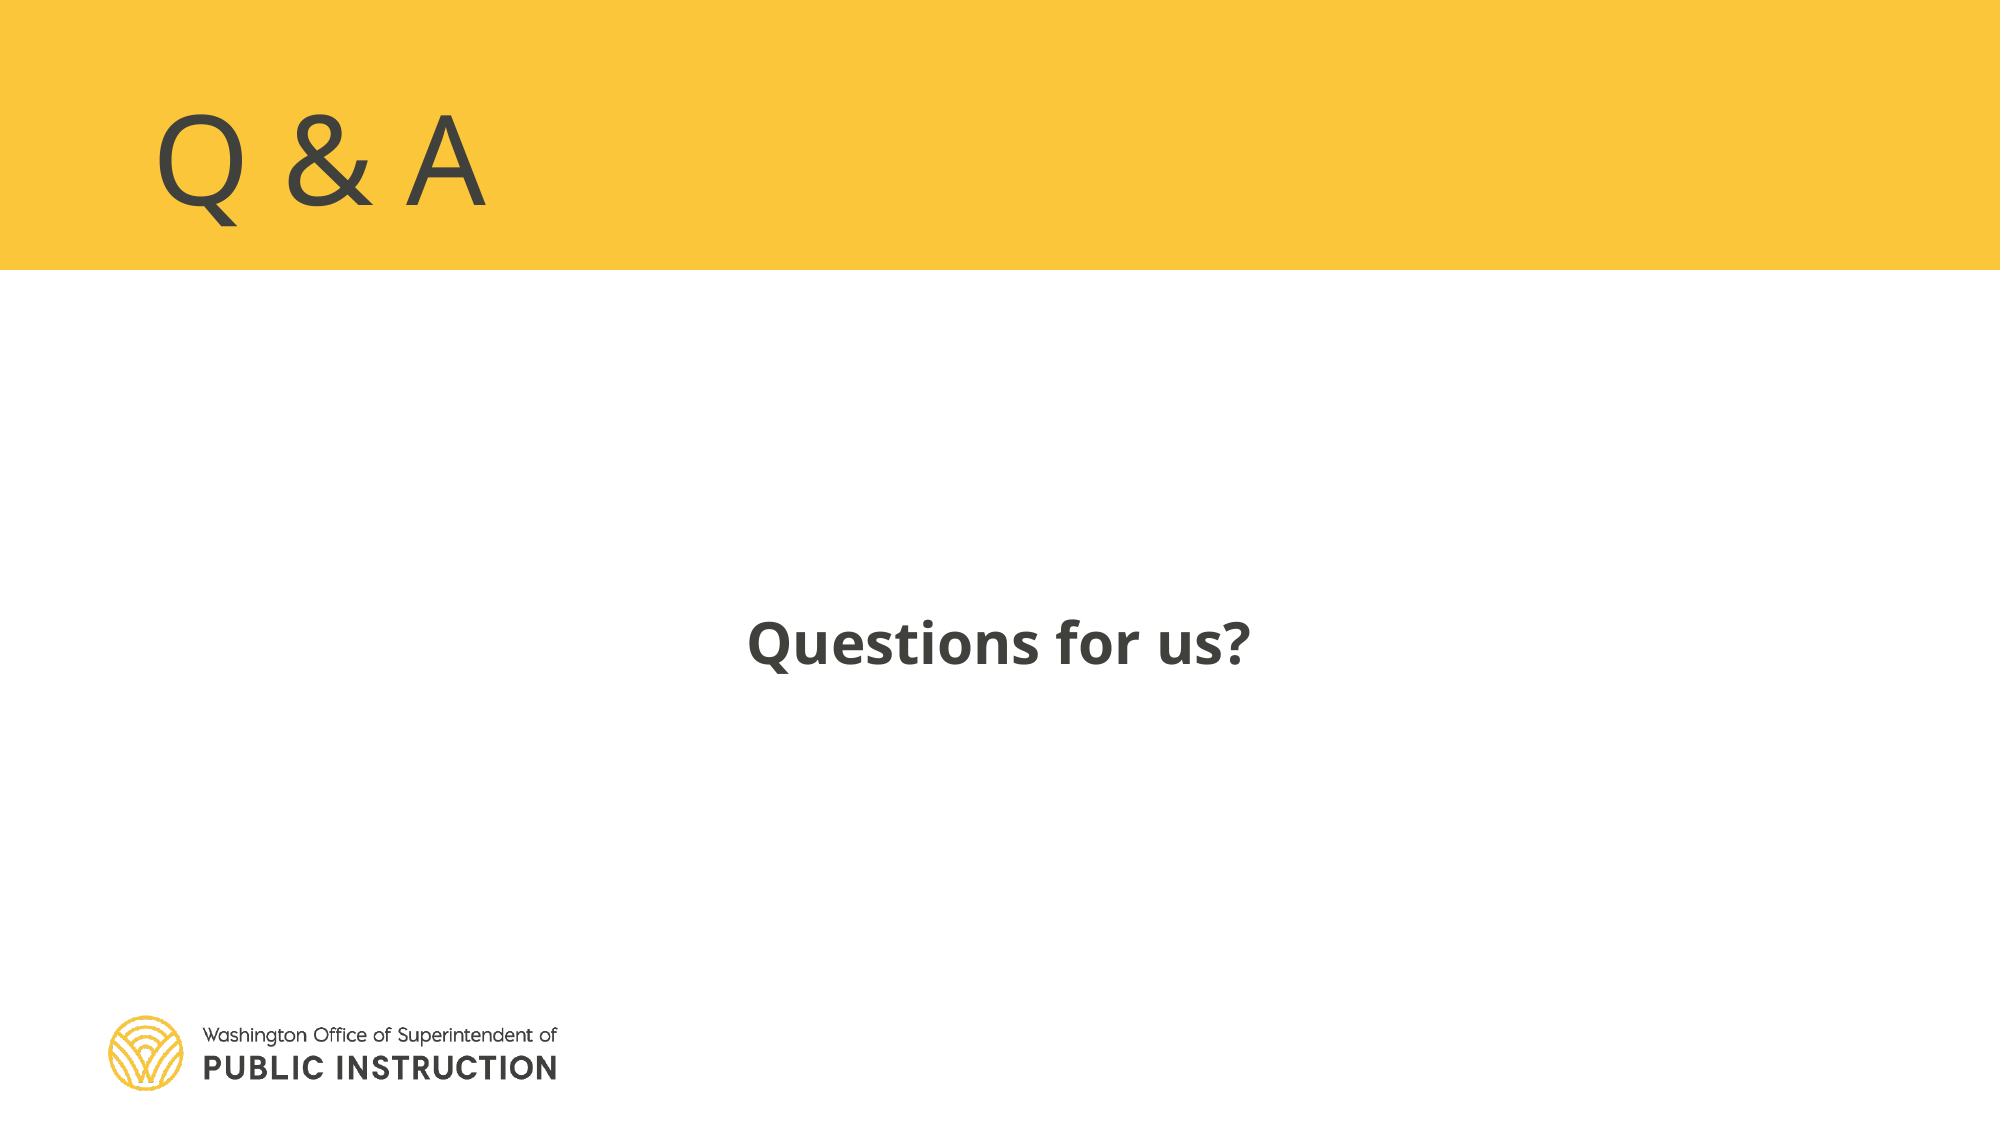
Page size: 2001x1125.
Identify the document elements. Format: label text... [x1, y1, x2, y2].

list Questions for us? [136, 292, 1862, 999]
picture [108, 1015, 558, 1091]
title Q & A [137, 77, 1863, 240]
text_box [0, 0, 2000, 271]
